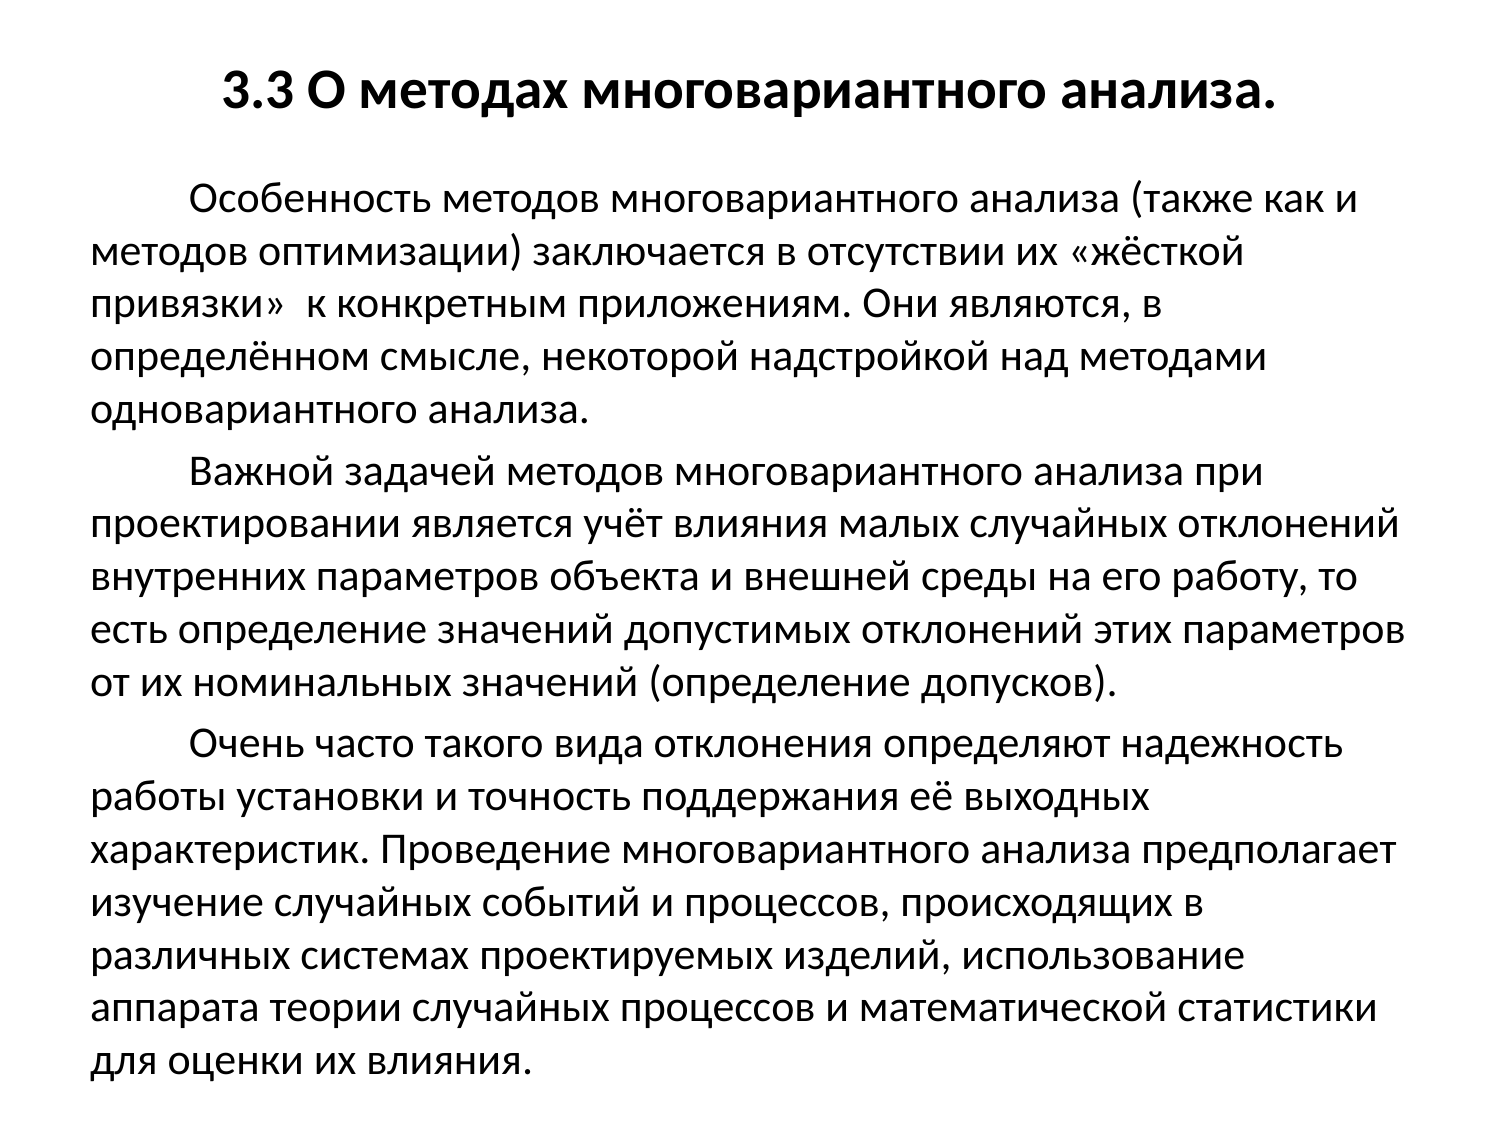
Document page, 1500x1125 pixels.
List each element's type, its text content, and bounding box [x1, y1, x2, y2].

list Особенность методов многовариантного анализа (также как и методов оптимизации) заключается в отсутствии их «жёсткой привязки» к конкретным приложениям. Они являются, в определённом смысле, некоторой надстройкой над методами одновариантного анализа. Важной задачей методов многовариантного анализа при проектировании является учёт влияния малых случайных отклонений внутренних параметров объекта и внешней среды на его работу, то есть определение значений допустимых отклонений этих параметров от их номинальных значений (определение допусков). Очень часто такого вида отклонения определяют надежность работы установки и точность поддержания её выходных характеристик. Проведение многовариантного анализа предполагает изучение случайных событий и процессов, происходящих в различных системах проектируемых изделий, использование аппарата теории случайных процессов и математической статистики для оценки их влияния. [75, 160, 1425, 1106]
title 3.3 О методах многовариантного анализа. [75, 42, 1425, 160]
